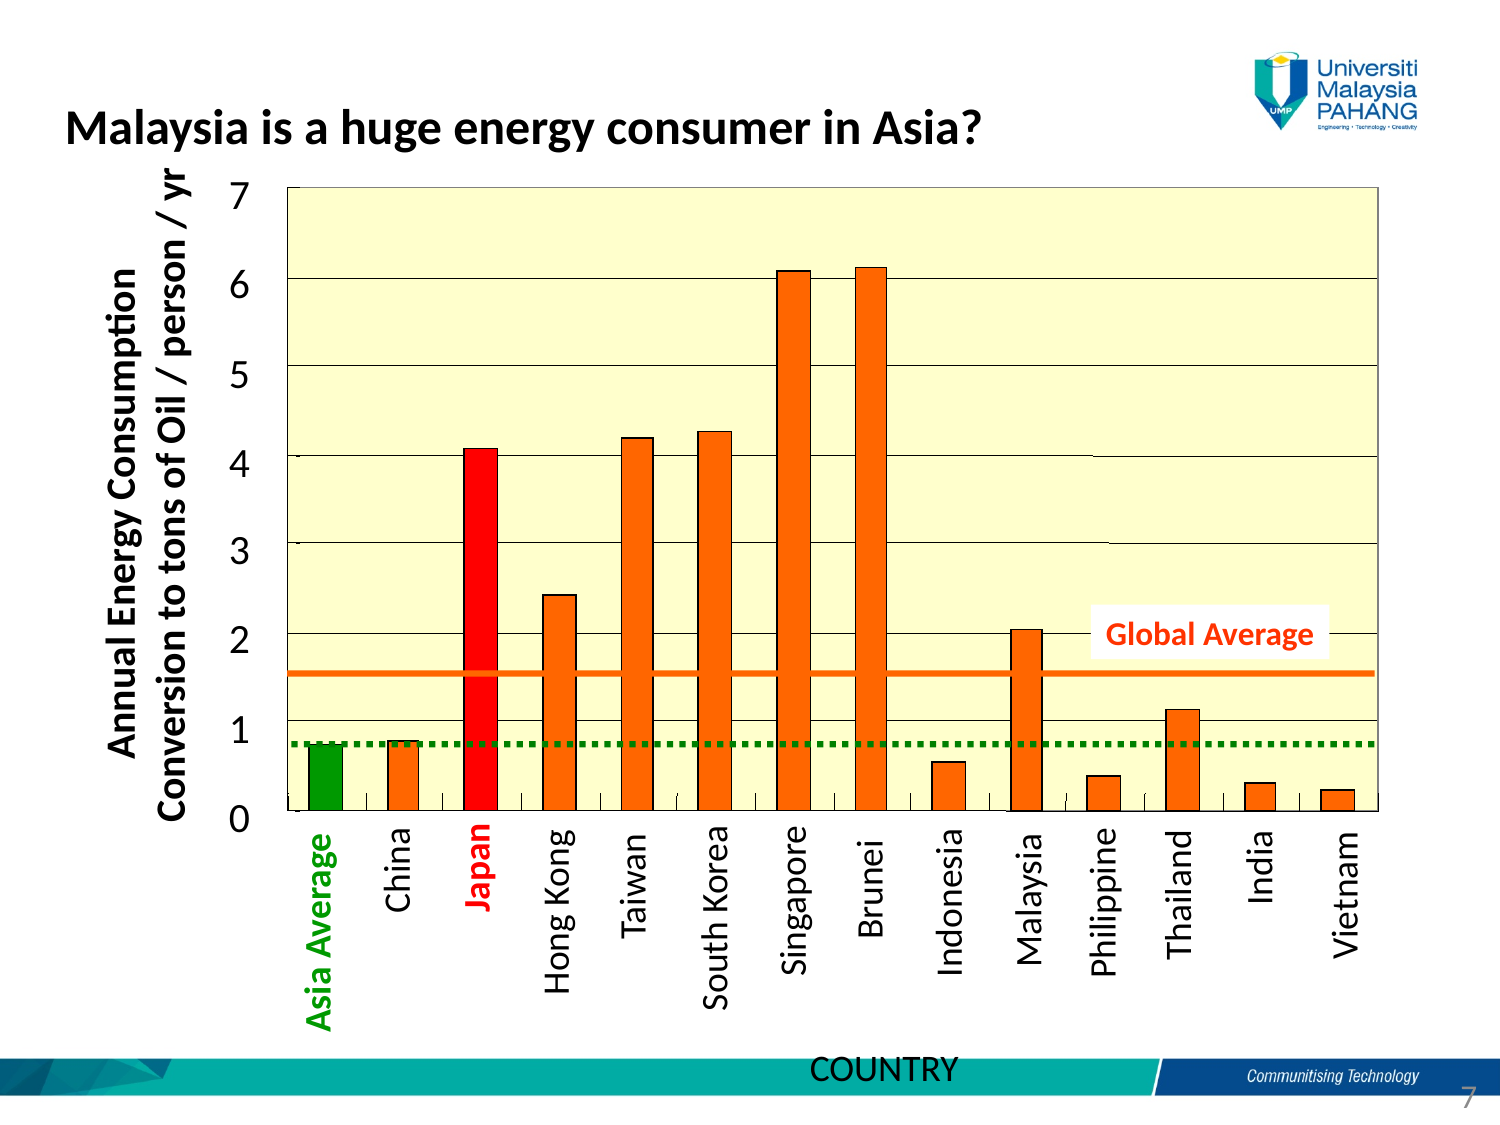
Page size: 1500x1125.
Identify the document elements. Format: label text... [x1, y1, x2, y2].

slide_number 7 [1437, 1065, 1500, 1125]
picture [0, 0, 1500, 1125]
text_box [85, 143, 1380, 1089]
text_box Malaysia is a huge energy consumer in Asia? [50, 87, 1444, 163]
